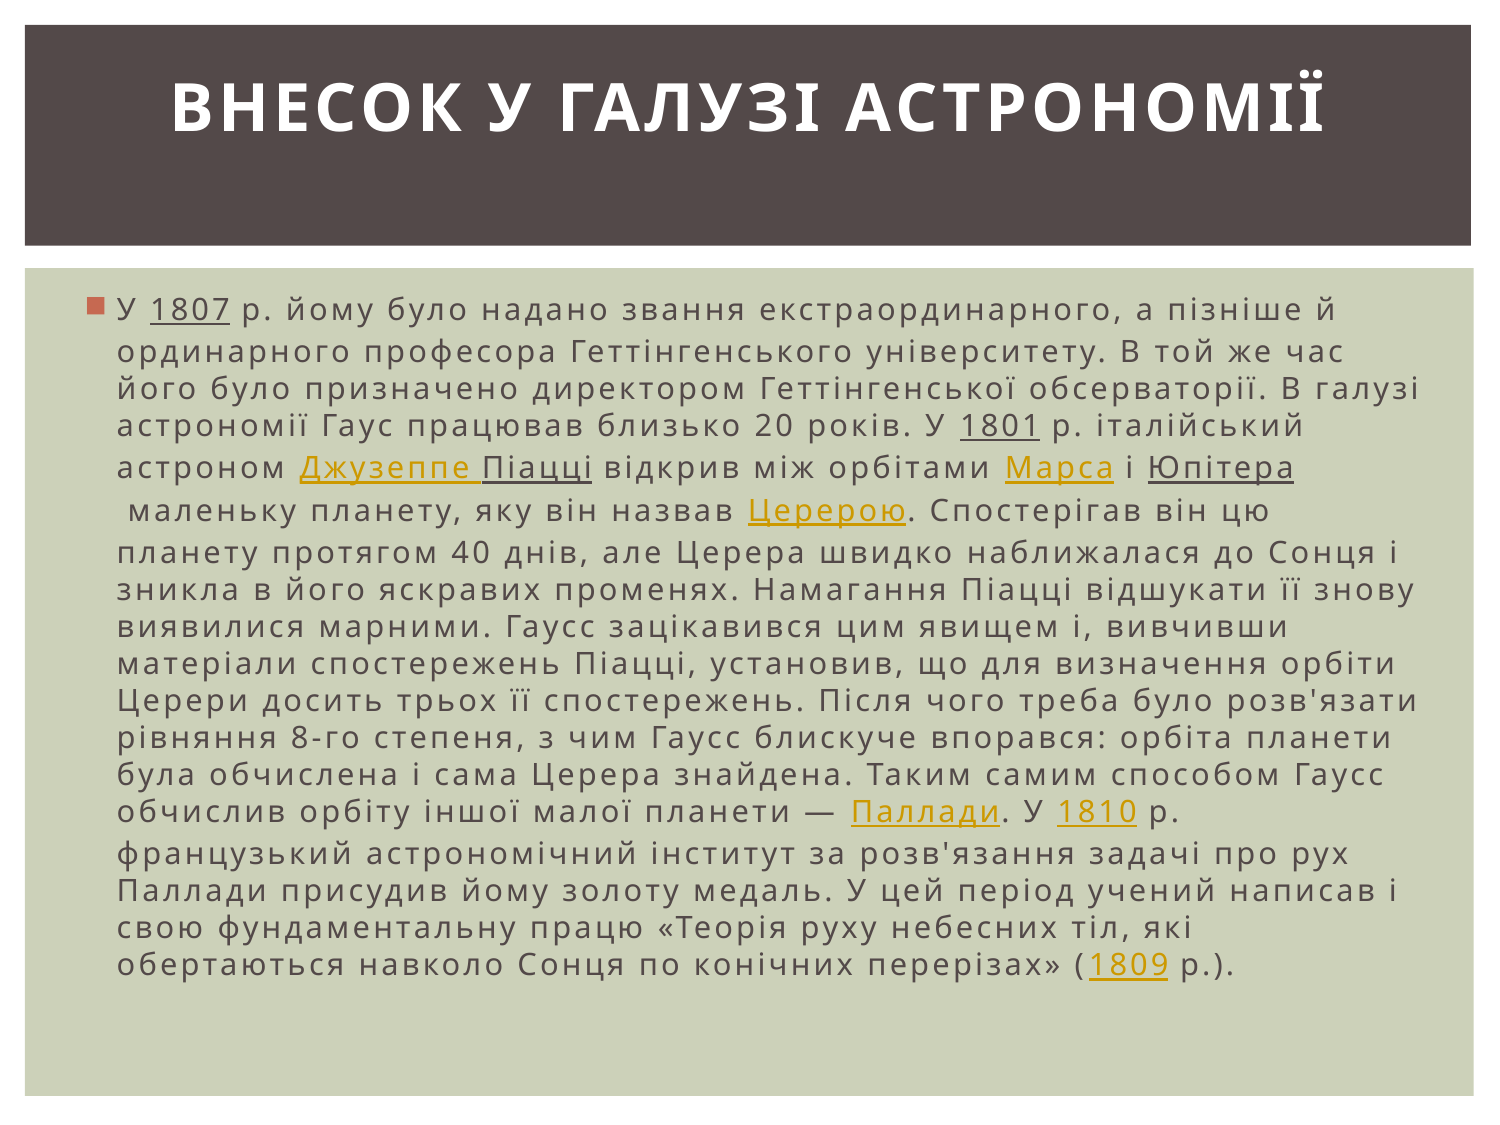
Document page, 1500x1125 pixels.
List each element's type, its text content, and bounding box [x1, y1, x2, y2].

title Внесок у галузі астрономії [62, 58, 1438, 232]
list У 1807 р. йому було надано звання екстраординарного, а пізніше й ординарного професора Геттінгенського університету. В той же час його було призначено директором Геттінгенської обсерваторії. В галузі астрономії Гаус працював близько 20 років. У 1801 р. італійський астроном Джузеппе Піацці відкрив між орбітами Марса і Юпітера маленьку планету, яку він назвав Церерою. Спостерігав він цю планету протягом 40 днів, але Церера швидко наближалася до Сонця і зникла в його яскравих променях. Намагання Піацці відшукати її знову виявилися марними. Гаусс зацікавився цим явищем і, вивчивши матеріали спостережень Піацці, установив, що для визначення орбіти Церери досить трьох її спостережень. Після чого треба було розв'язати рівняння 8-го степеня, з чим Гаусс блискуче впорався: орбіта планети була обчислена і сама Церера знайдена. Таким самим способом Гаусс обчислив орбіту іншої малої планети — Паллади. У 1810 р. французький астрономічний інститут за розв'язання задачі про рух Паллади присудив йому золоту медаль. У цей період учений написав і свою фундаментальну працю «Теорія руху небесних тіл, які обертаються навколо Сонця по конічних перерізах» (1809 р.). [62, 281, 1442, 1005]
